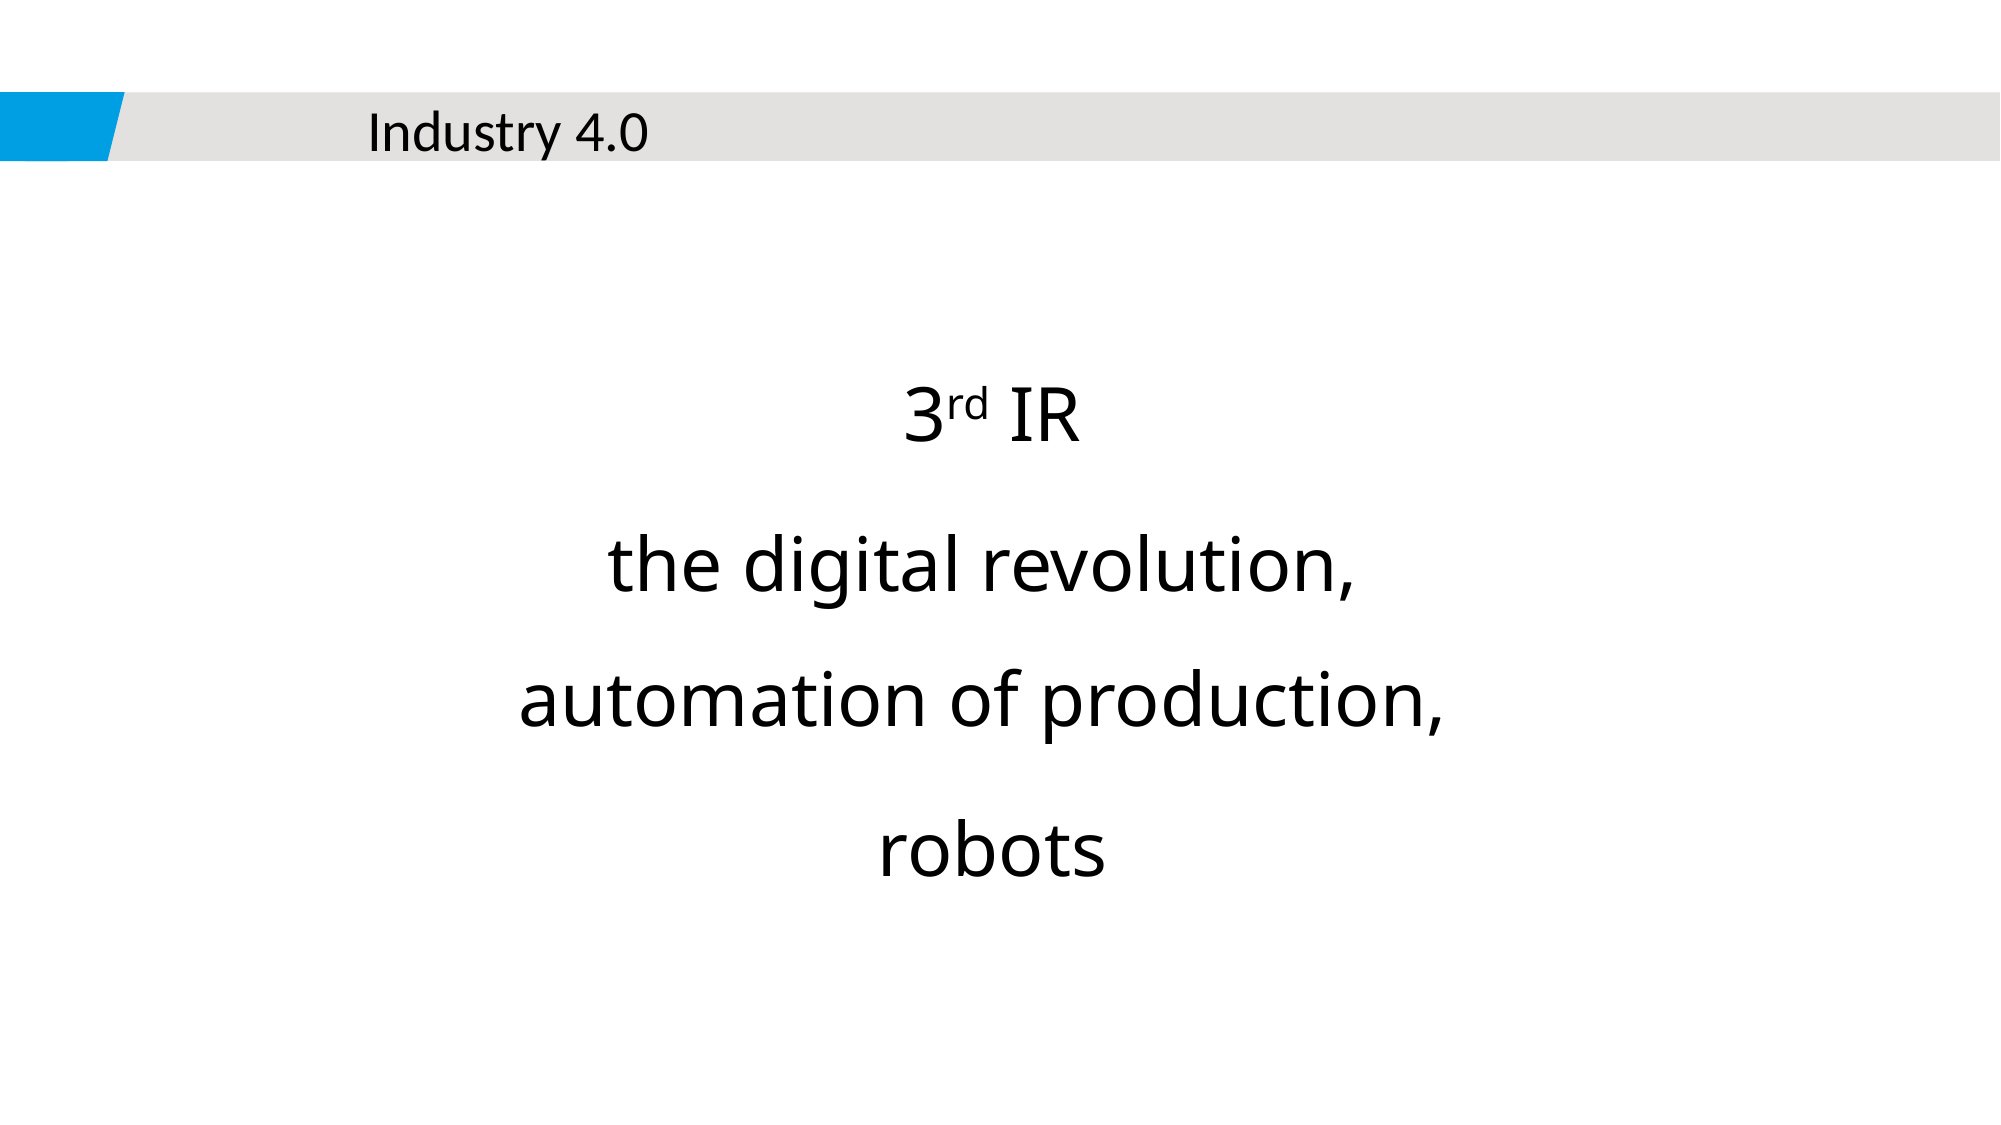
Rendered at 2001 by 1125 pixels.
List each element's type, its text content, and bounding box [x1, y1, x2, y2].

title Industry 4.0 [352, 95, 1750, 161]
list 3rd IR the digital revolution, automation of production, robots [267, 314, 1718, 528]
